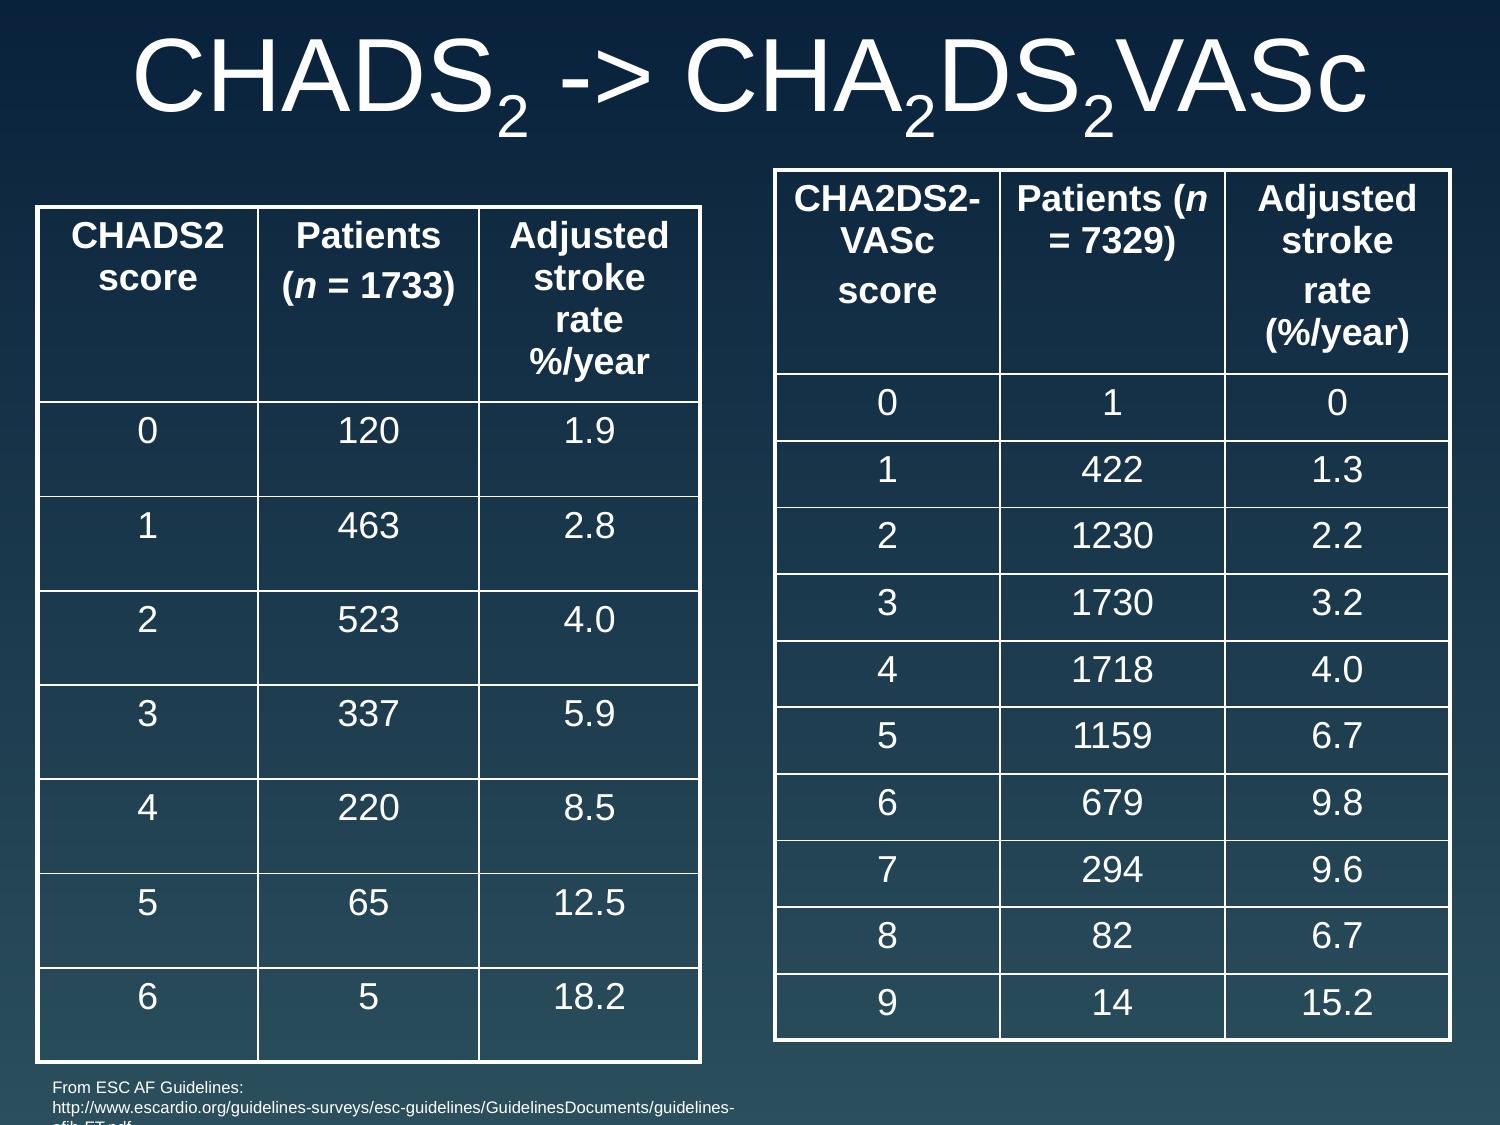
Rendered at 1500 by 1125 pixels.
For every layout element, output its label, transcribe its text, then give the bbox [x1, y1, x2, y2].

table_cell 4 [777, 642, 999, 706]
table_cell 65 [259, 874, 478, 967]
table_cell 0 [40, 403, 257, 496]
table_cell 1718 [1001, 642, 1224, 706]
table_cell 5 [777, 708, 999, 773]
table_cell 523 [259, 592, 478, 684]
table_cell 15.2 [1226, 975, 1448, 1038]
table_cell 0 [1226, 375, 1448, 440]
table_cell 679 [1001, 775, 1224, 840]
table_cell 1 [777, 442, 999, 507]
table_cell 7 [777, 841, 999, 906]
table_cell 14 [1001, 975, 1224, 1038]
table_cell 2.8 [480, 497, 698, 590]
table_cell 3.2 [1226, 575, 1448, 640]
title CHADS2 -> CHA2DS2VASc [75, 0, 1425, 188]
table_cell 1 [1001, 375, 1224, 440]
table_header CHADS2 score [40, 209, 257, 401]
table_cell 5.9 [480, 686, 698, 778]
table_cell 12.5 [480, 874, 698, 967]
table_cell 4.0 [1226, 642, 1448, 706]
table_cell 3 [40, 686, 257, 778]
table_header Patients (n = 7329) [1001, 172, 1224, 373]
table_cell 6.7 [1226, 708, 1448, 773]
table_cell 6 [777, 775, 999, 840]
table_cell 9 [777, 975, 999, 1038]
table_cell 2 [40, 592, 257, 684]
table_cell 9.6 [1226, 841, 1448, 906]
table_cell 3 [777, 575, 999, 640]
table_cell 8.5 [480, 780, 698, 873]
table_cell 337 [259, 686, 478, 778]
table_cell 9.8 [1226, 775, 1448, 840]
table_cell 2.2 [1226, 508, 1448, 573]
table_header Adjusted stroke rate %/year [480, 209, 698, 401]
text_box From ESC AF Guidelines: http://www.escardio.org/guidelines-surveys/esc-guidelines/GuidelinesDocuments/guidelines-afib-FT.pdf [37, 1069, 763, 1125]
table_cell 220 [259, 780, 478, 873]
table_header Adjusted stroke rate (%/year) [1226, 172, 1448, 373]
table_header CHA2DS2-VASc score [777, 172, 999, 373]
table_cell 4 [40, 780, 257, 873]
table_cell 1.9 [480, 403, 698, 496]
table_cell 1730 [1001, 575, 1224, 640]
table_header Patients (n = 1733) [259, 209, 478, 401]
table_cell 2 [777, 508, 999, 573]
table_cell 463 [259, 497, 478, 590]
table_cell 82 [1001, 908, 1224, 973]
table_cell 4.0 [480, 592, 698, 684]
table_cell 1230 [1001, 508, 1224, 573]
table_cell 294 [1001, 841, 1224, 906]
table_cell 1159 [1001, 708, 1224, 773]
table_cell 5 [259, 969, 478, 1060]
table_cell 0 [777, 375, 999, 440]
table_cell 18.2 [480, 969, 698, 1060]
table_cell 120 [259, 403, 478, 496]
table_cell 8 [777, 908, 999, 973]
table_cell 6 [40, 969, 257, 1060]
table_cell 422 [1001, 442, 1224, 507]
table_cell 5 [40, 874, 257, 967]
table_cell 1 [40, 497, 257, 590]
table_cell 1.3 [1226, 442, 1448, 507]
table_cell 6.7 [1226, 908, 1448, 973]
